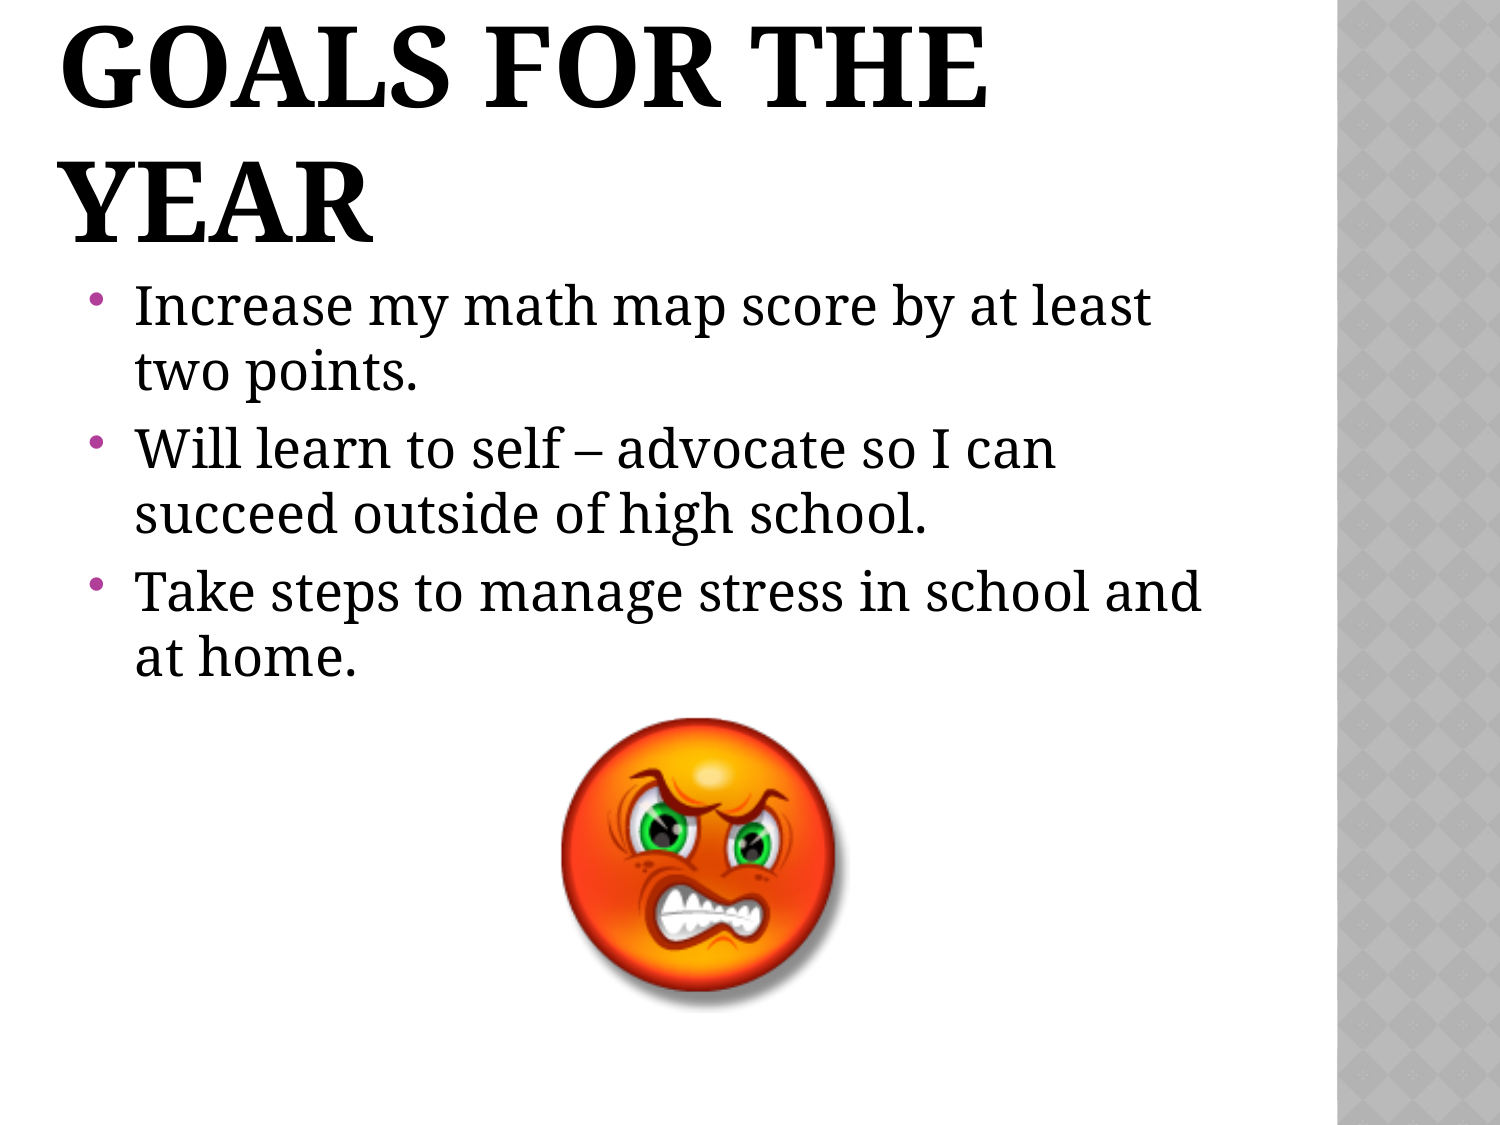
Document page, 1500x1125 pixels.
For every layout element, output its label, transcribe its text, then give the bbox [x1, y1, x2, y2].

title Goals for the year [50, 0, 1238, 265]
list Increase my math map score by at least two points. Will learn to self – advocate so I can succeed outside of high school. Take steps to manage stress in school and at home. [75, 264, 1263, 1059]
picture [549, 712, 851, 1013]
